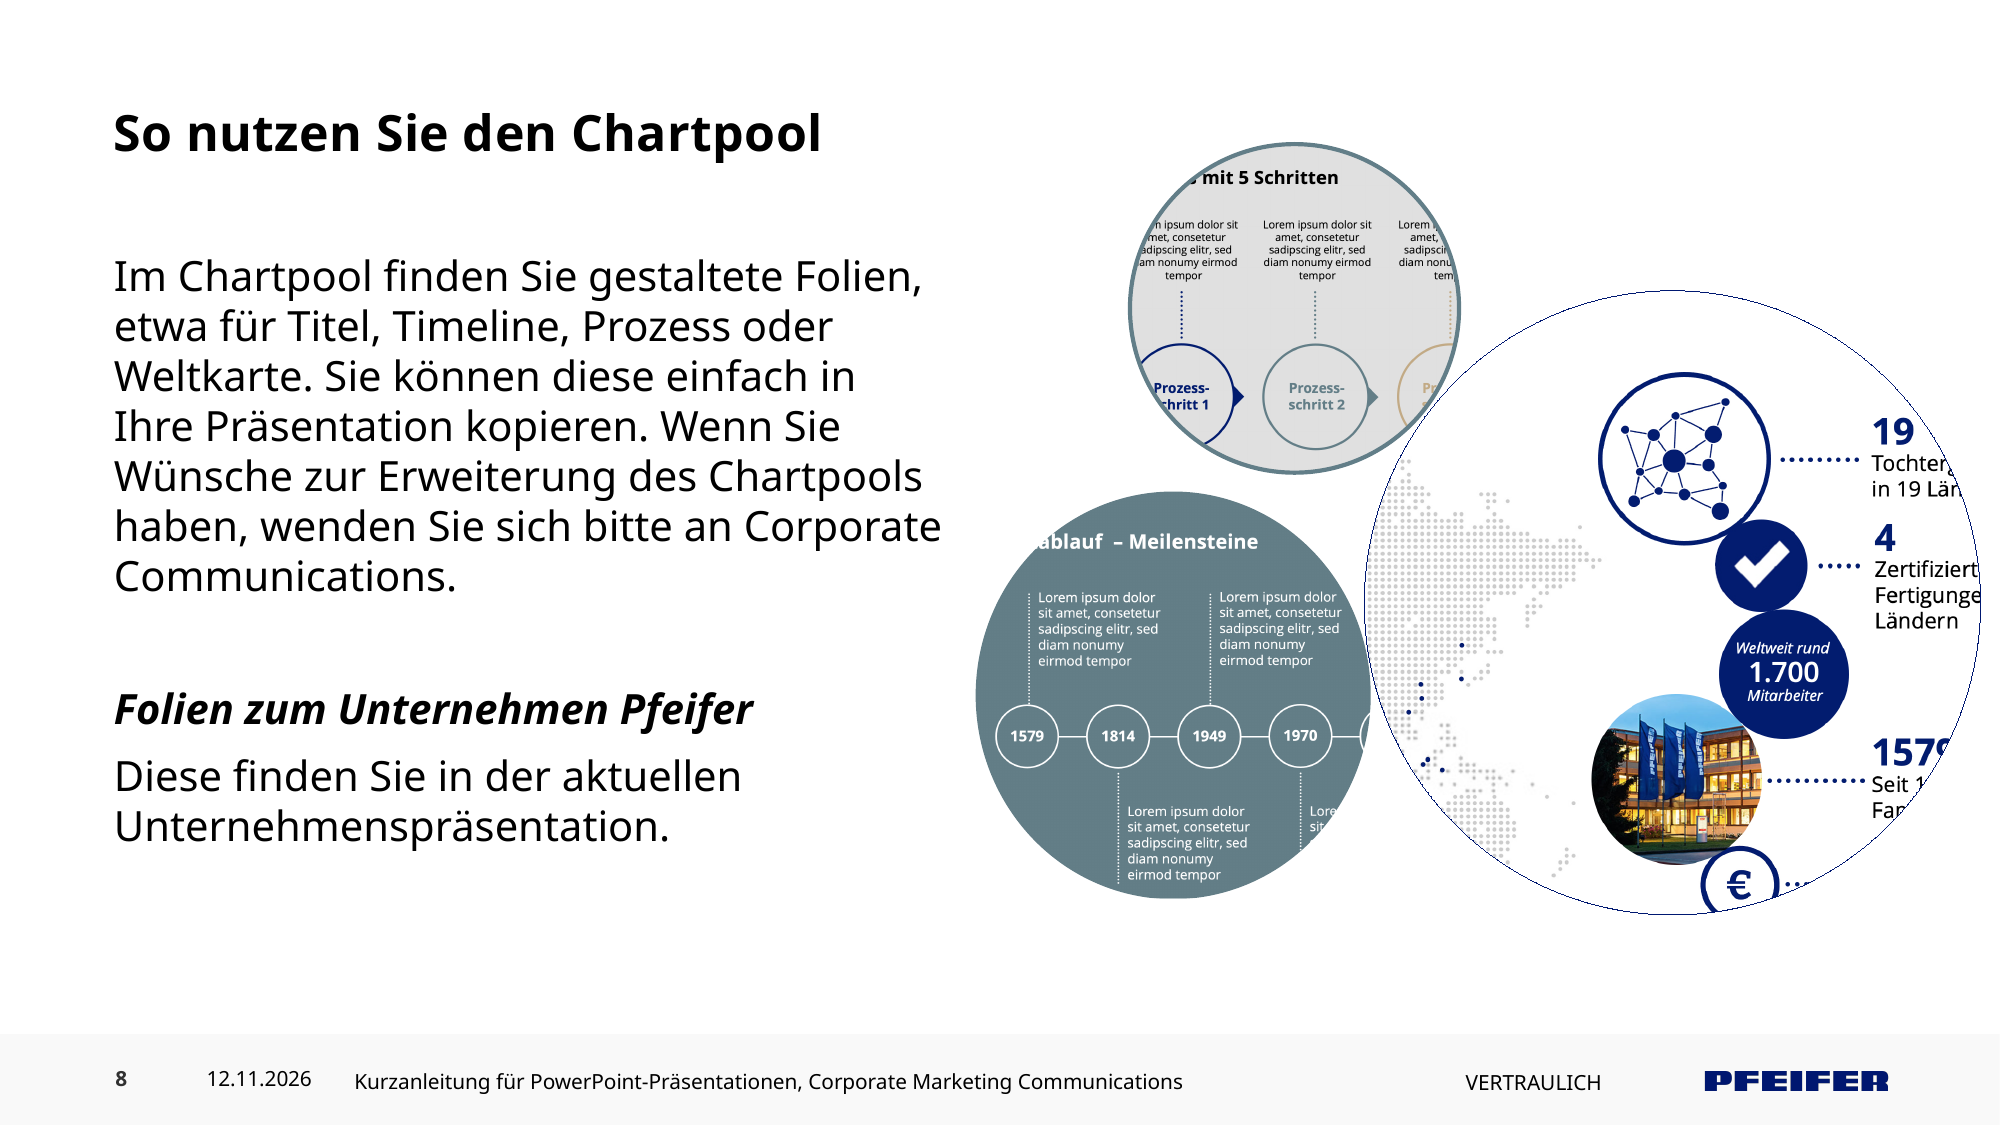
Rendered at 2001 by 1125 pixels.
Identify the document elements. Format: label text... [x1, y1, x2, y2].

list Im Chartpool finden Sie gestaltete Folien, etwa für Titel, Timeline, Prozess oder Weltkarte. Sie können diese einfach in Ihre Präsentation kopieren. Wenn Sie Wünsche zur Erweiterung des Chartpools haben, wenden Sie sich bitte an Corporate Communications. Folien zum Unternehmen Pfeifer Diese finden Sie in der aktuellen Unternehmenspräsentation. [114, 249, 962, 994]
picture [975, 290, 1981, 915]
picture [1704, 1071, 1889, 1091]
title So nutzen Sie den Chartpool [114, 50, 1886, 171]
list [1129, 144, 1460, 473]
